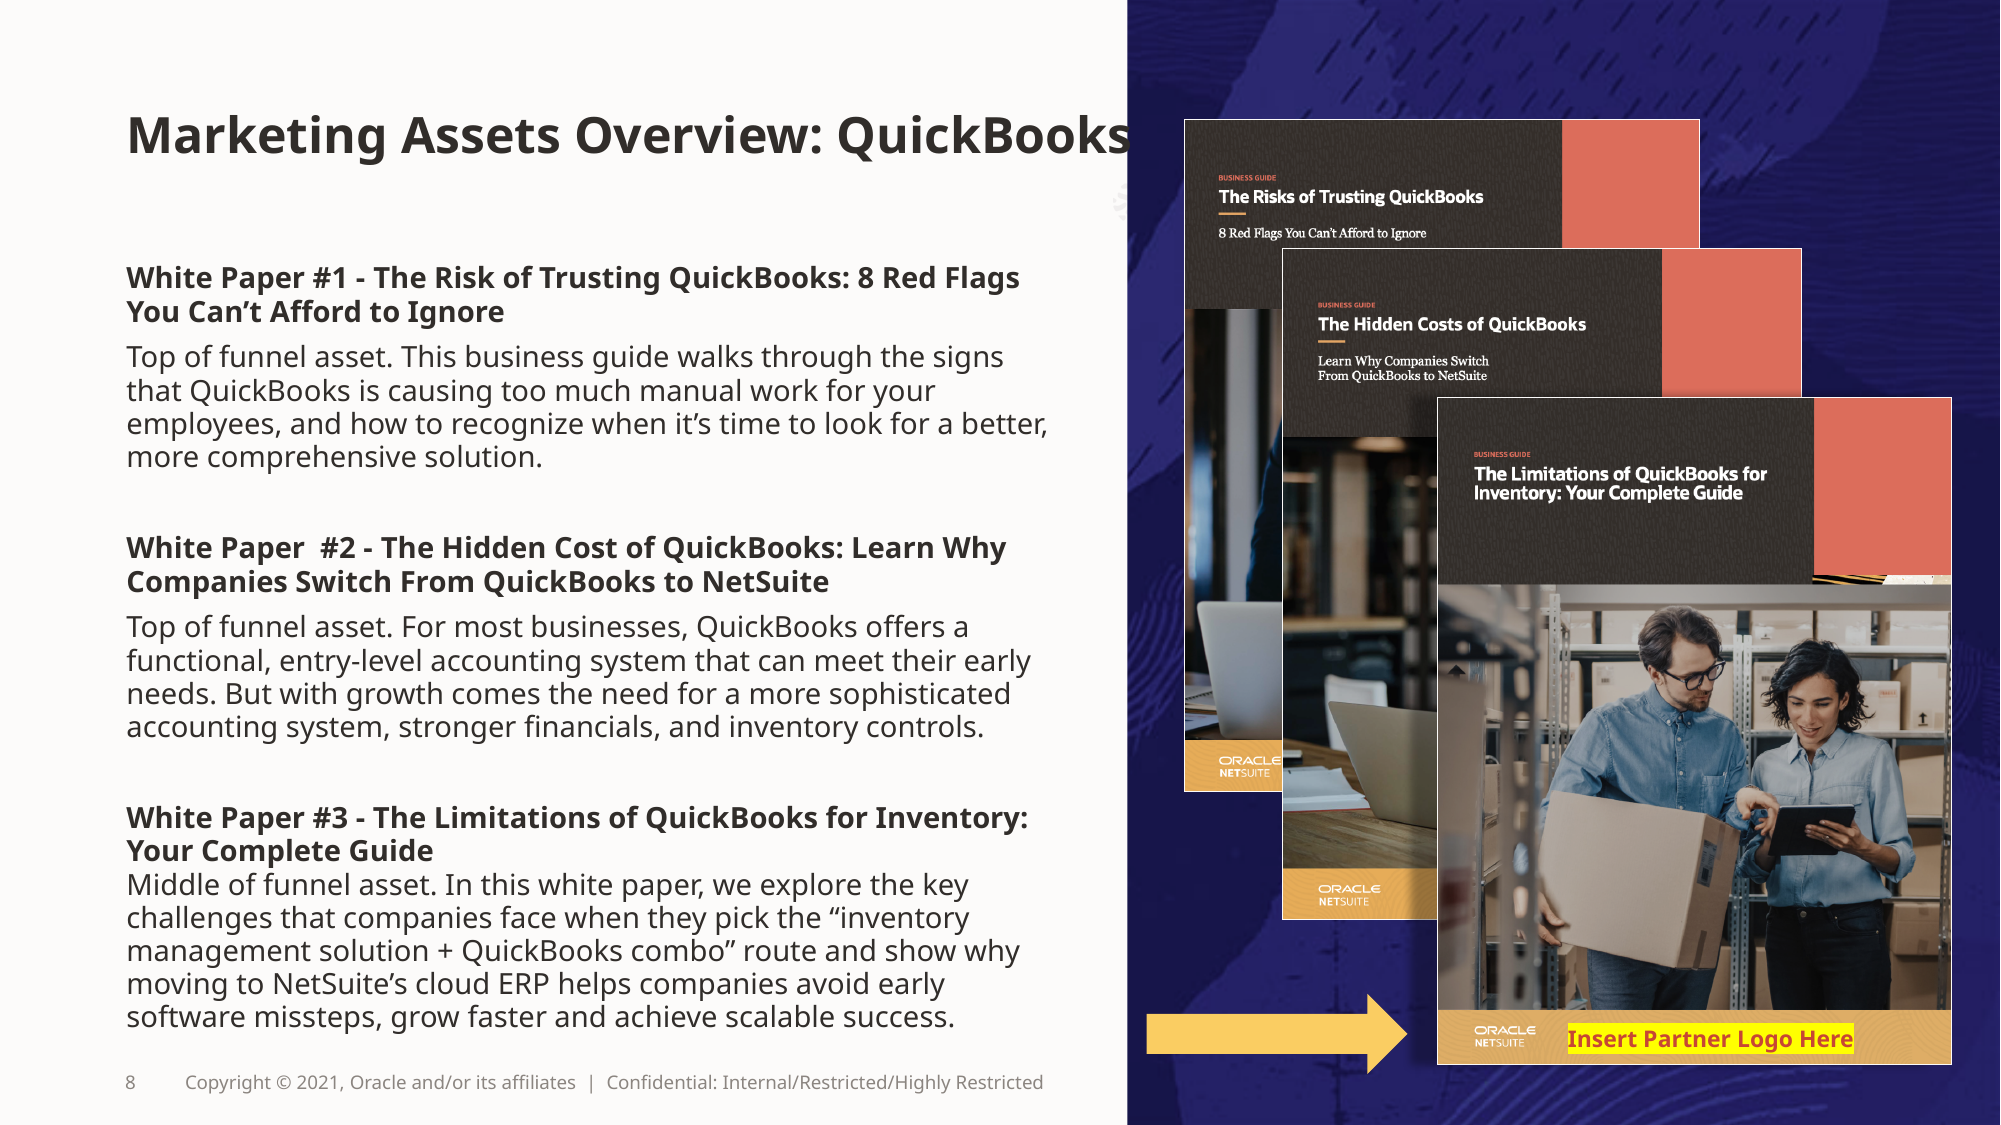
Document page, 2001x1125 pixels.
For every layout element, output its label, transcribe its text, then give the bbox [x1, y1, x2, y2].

slide_number 8 [125, 1053, 185, 1114]
picture [1100, 0, 2000, 1125]
list White Paper #1 - The Risk of Trusting QuickBooks: 8 Red Flags You Can’t Afford to Ignore Top of funnel asset. This business guide walks through the signs that QuickBooks is causing too much manual work for your employees, and how to recognize when it’s time to look for a better, more comprehensive solution. White Paper #2 - The Hidden Cost of QuickBooks: Learn Why Companies Switch From QuickBooks to NetSuite Top of funnel asset. For most businesses, QuickBooks offers a functional, entry-level accounting system that can meet their early needs. But with growth comes the need for a more sophisticated accounting system, stronger financials, and inventory controls. White Paper #3 - The Limitations of QuickBooks for Inventory: Your Complete Guide Middle of funnel asset. In this white paper, we explore the key challenges that companies face when they pick the “inventory management solution + QuickBooks combo” route and show why moving to NetSuite’s cloud ERP helps companies avoid early software missteps, grow faster and achieve scalable success. [126, 262, 1056, 1002]
title Marketing Assets Overview: QuickBooks [126, 29, 1127, 165]
footer Copyright © 2021, Oracle and/or its affiliates | Confidential: Internal/Restricted/Highly Restricted [185, 1053, 1127, 1114]
